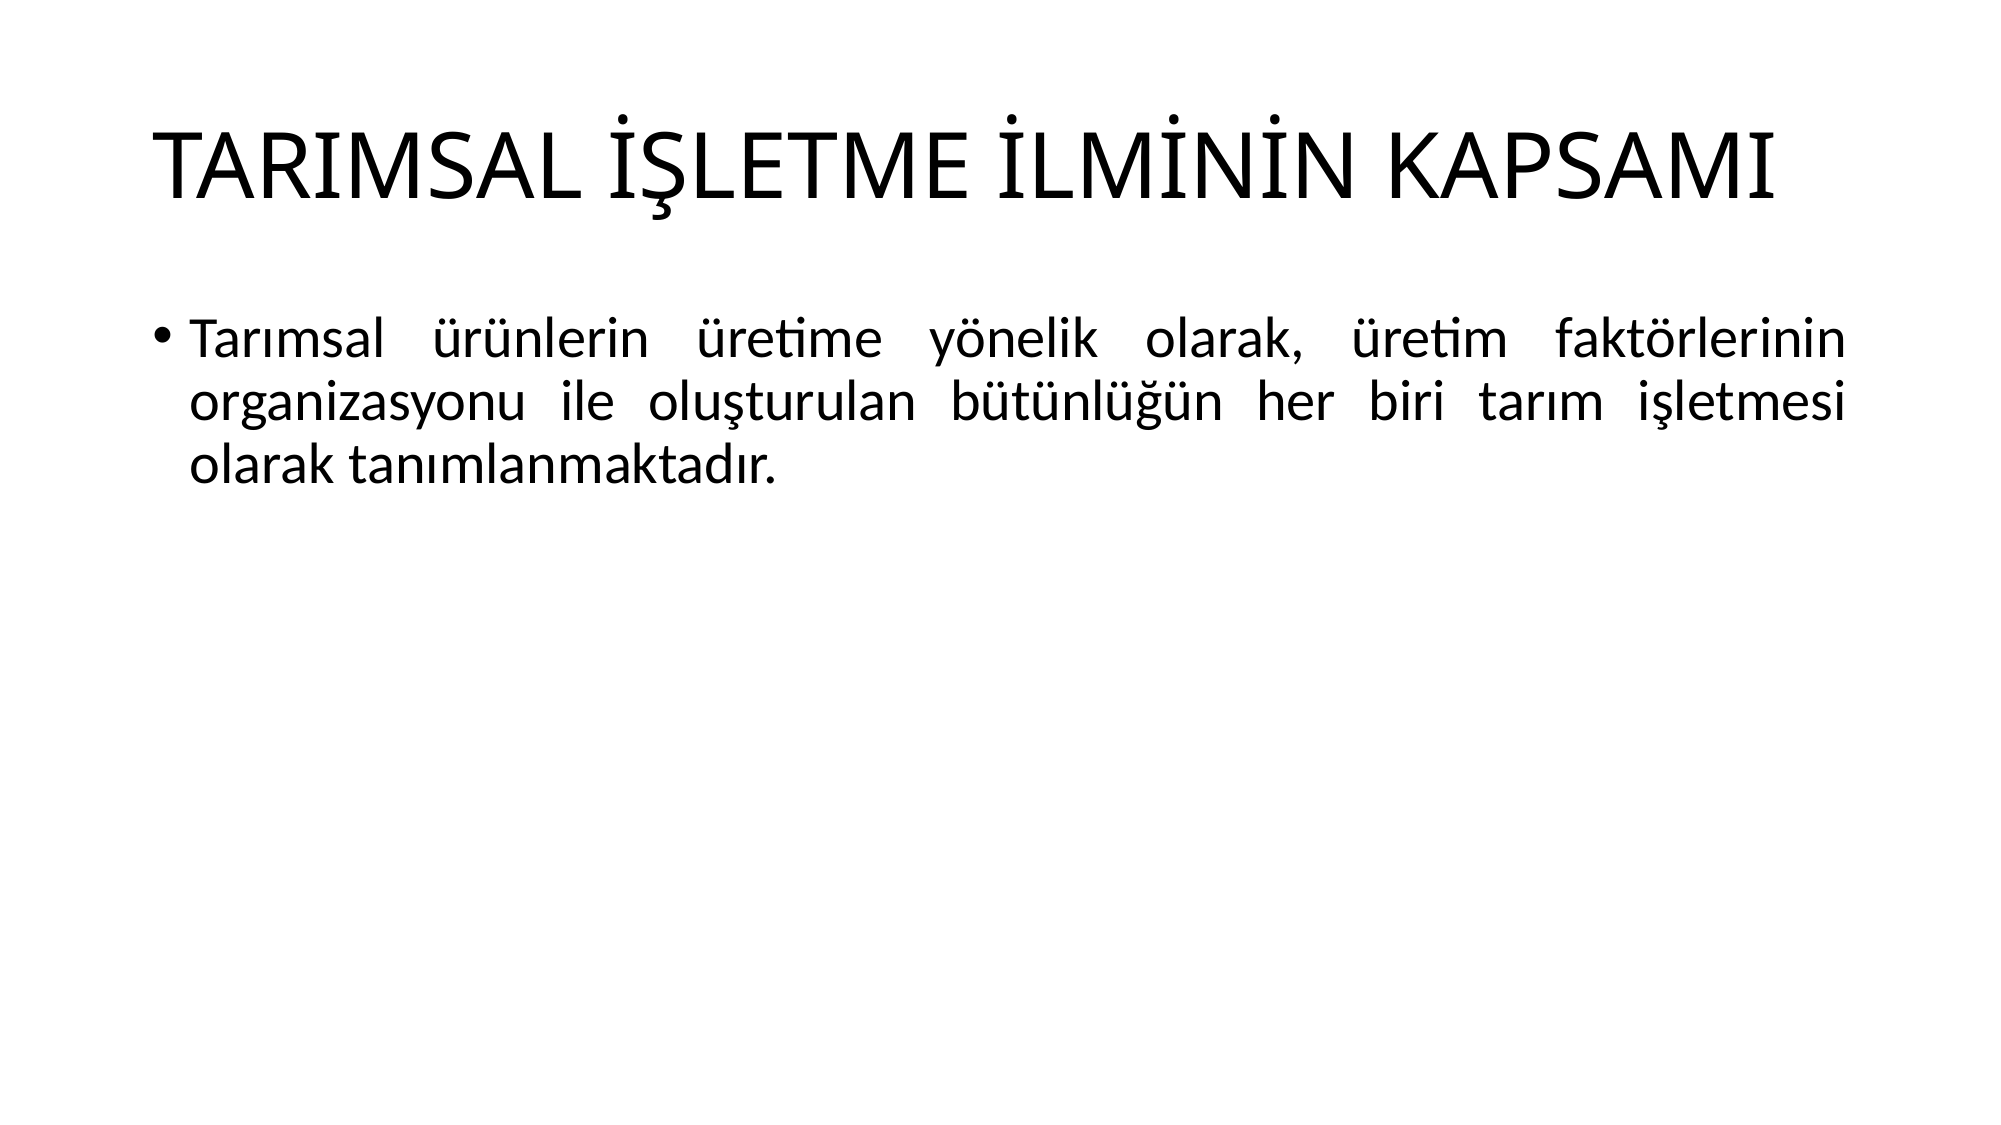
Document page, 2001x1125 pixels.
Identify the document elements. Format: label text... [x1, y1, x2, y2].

list Tarımsal ürünlerin üretime yönelik olarak, üretim faktörlerinin organizasyonu ile oluşturulan bütünlüğün her biri tarım işletmesi olarak tanımlanmaktadır. [137, 299, 1863, 1014]
title TARIMSAL İŞLETME İLMİNİN KAPSAMI [137, 59, 1863, 278]
